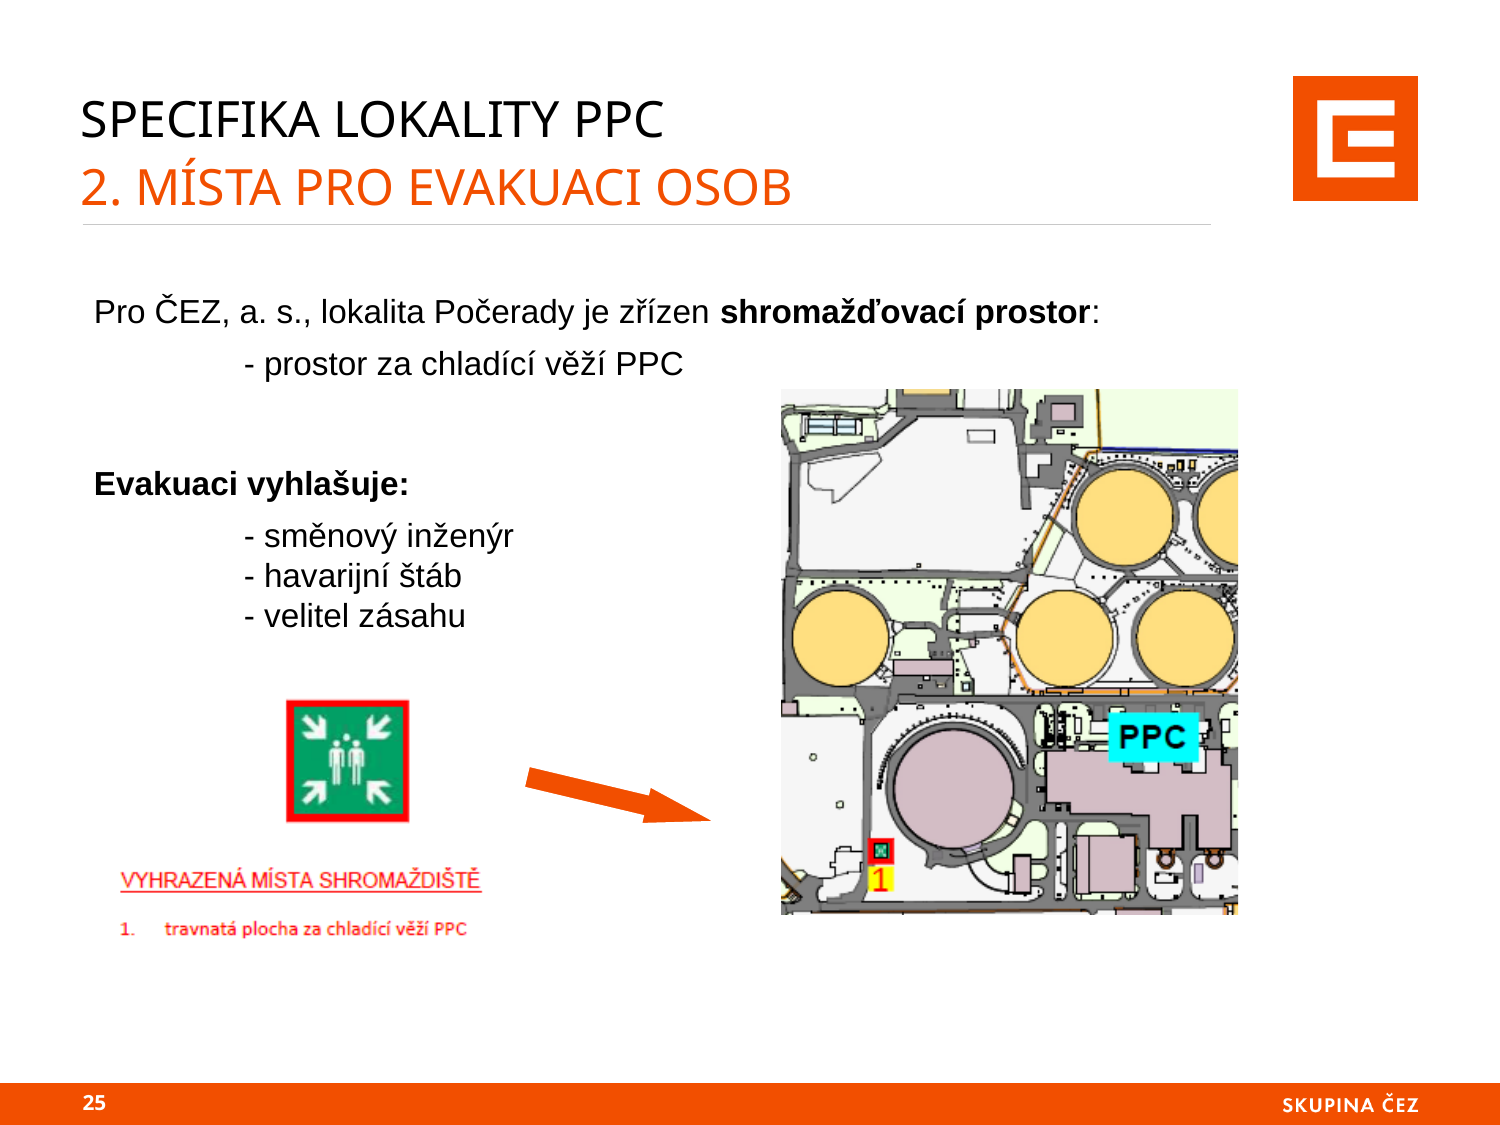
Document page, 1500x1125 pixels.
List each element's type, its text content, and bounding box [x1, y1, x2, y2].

slide_number 24 [82, 1090, 134, 1117]
text_box [524, 766, 715, 824]
list Pro ČEZ, a. s., lokalita Počerady je zřízen shromažďovací prostor: - prostor za chladící věží PPC Evakuaci vyhlašuje: - směnový inženýr - havarijní štáb - velitel zásahu [80, 243, 1460, 1021]
title Specifika lokality PPC 2. místa pro evakuaci osob [80, 78, 1449, 218]
picture [780, 389, 1239, 916]
picture [0, 1083, 1500, 1125]
picture [107, 651, 516, 1031]
